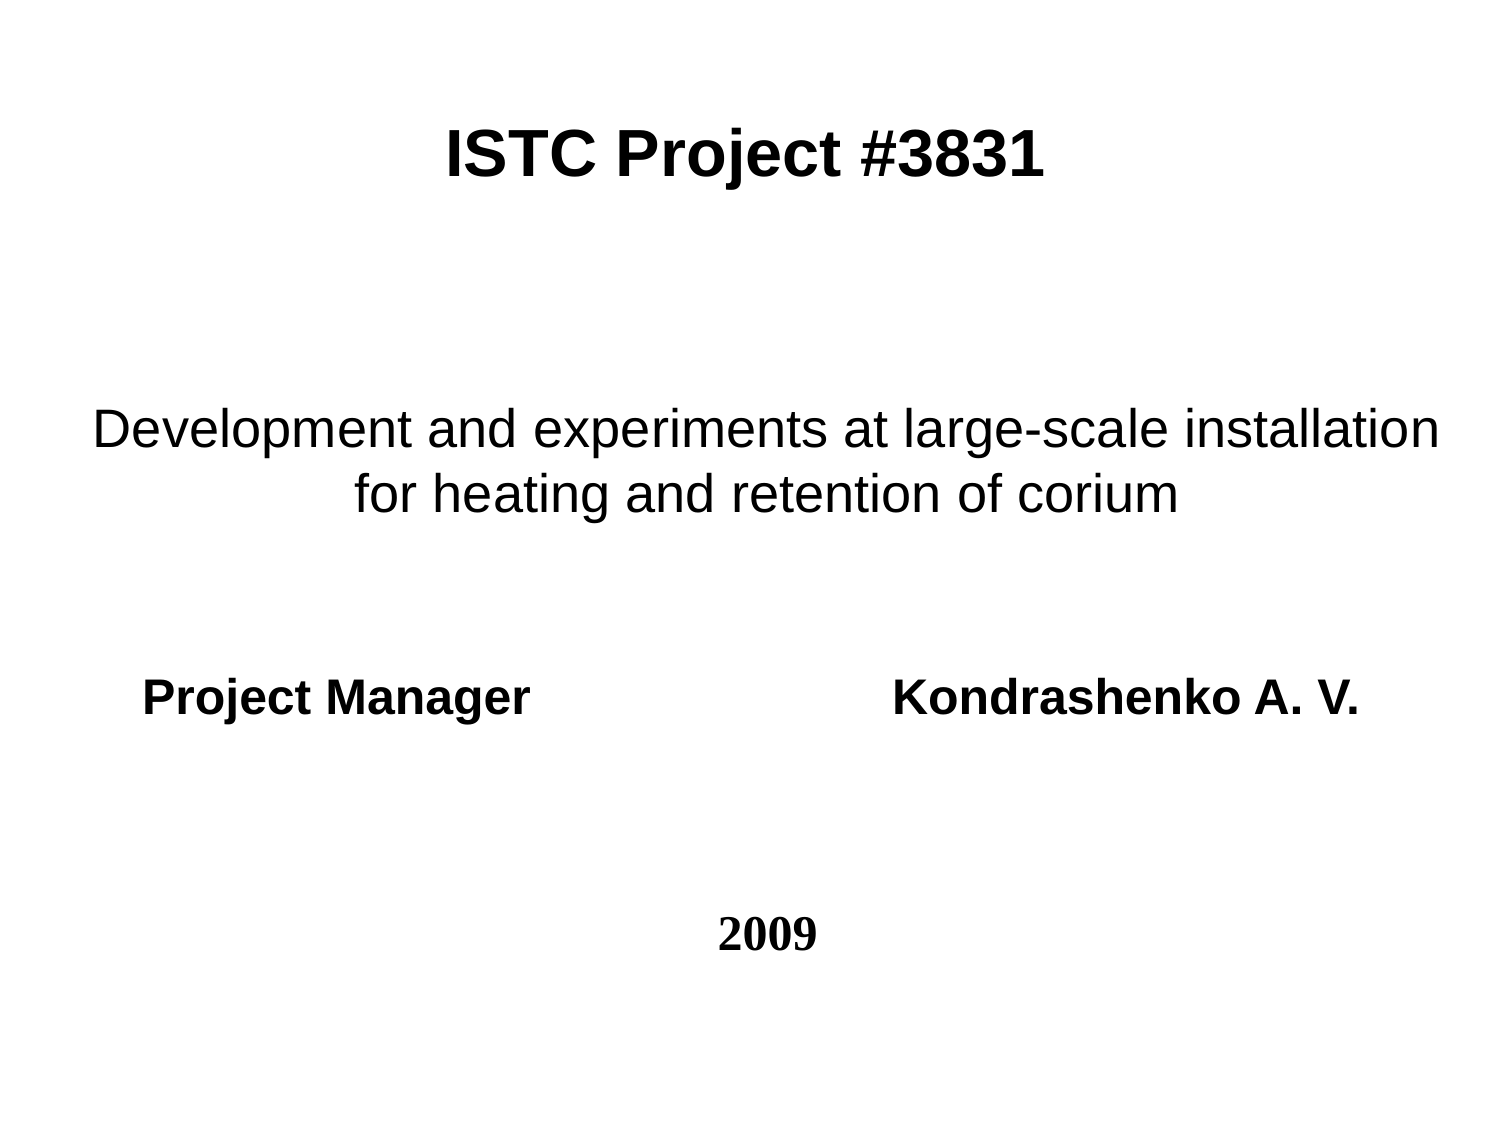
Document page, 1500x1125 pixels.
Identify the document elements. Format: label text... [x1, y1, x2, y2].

text_box 2009 [702, 893, 845, 968]
text_box Development and experiments at large-scale installation for heating and retention of corium [64, 385, 1471, 531]
text_box ISTC Project #3831 [430, 101, 1080, 197]
text_box Project Manager Kondrashenko A. V. [127, 657, 1390, 732]
